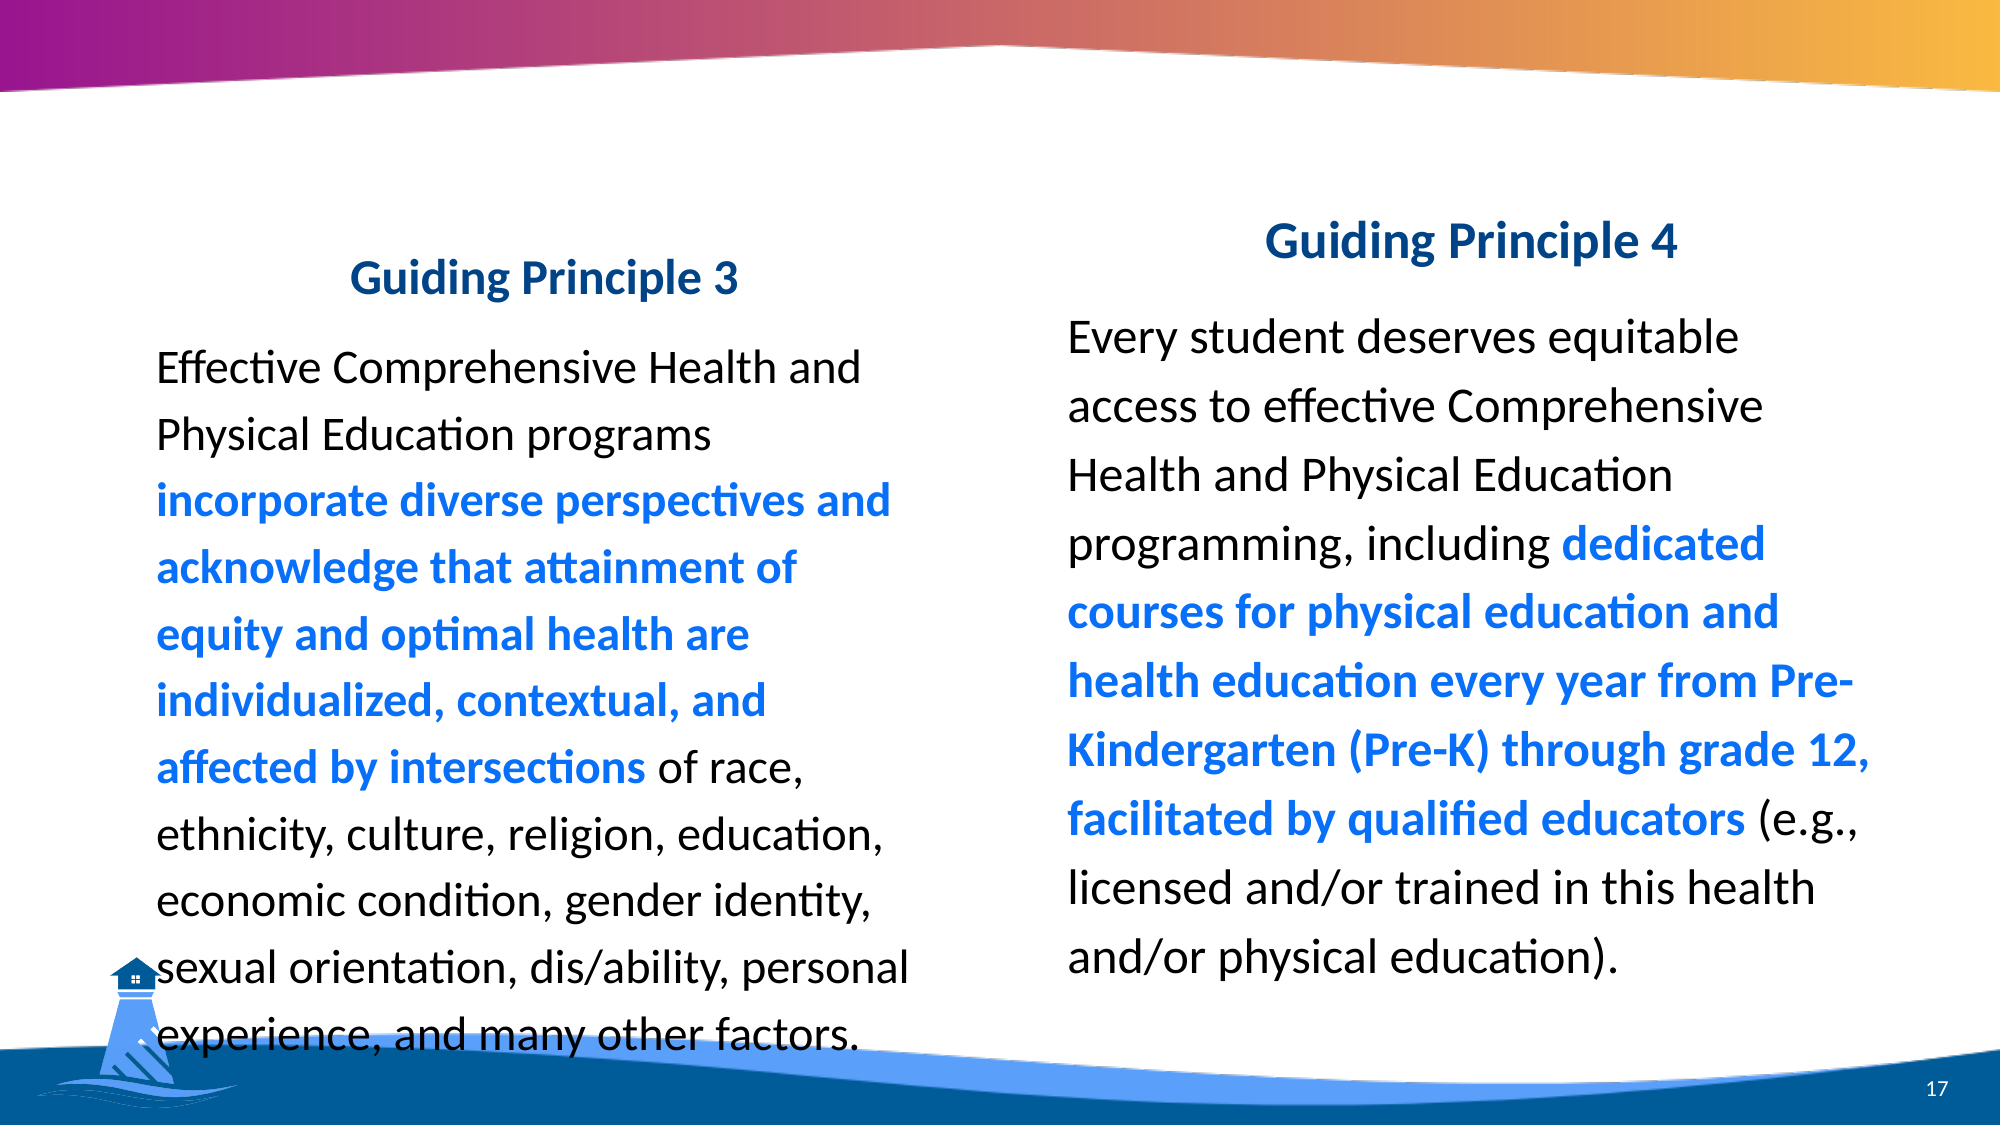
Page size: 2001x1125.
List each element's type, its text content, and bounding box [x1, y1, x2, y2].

title Guiding Principle 3 Effective Comprehensive Health and Physical Education programs incorporate diverse perspectives and acknowledge that attainment of equity and optimal health are individualized, contextual, and affected by intersections of race, ethnicity, culture, religion, education, economic condition, gender identity, sexual orientation, dis/ability, personal experience, and many other factors. [141, 228, 948, 1085]
picture [0, 957, 1052, 1125]
title Guiding Principle 4 Every student deserves equitable access to effective Comprehensive Health and Physical Education programming, including dedicated courses for physical education and health education every year from Pre-Kindergarten (Pre-K) through grade 12, facilitated by qualified educators (e.g., licensed and/or trained in this health and/or physical education). [1052, 188, 1893, 1125]
picture [0, 0, 2000, 92]
picture [1893, 1004, 2000, 1125]
slide_number 17 [1893, 1050, 1964, 1125]
